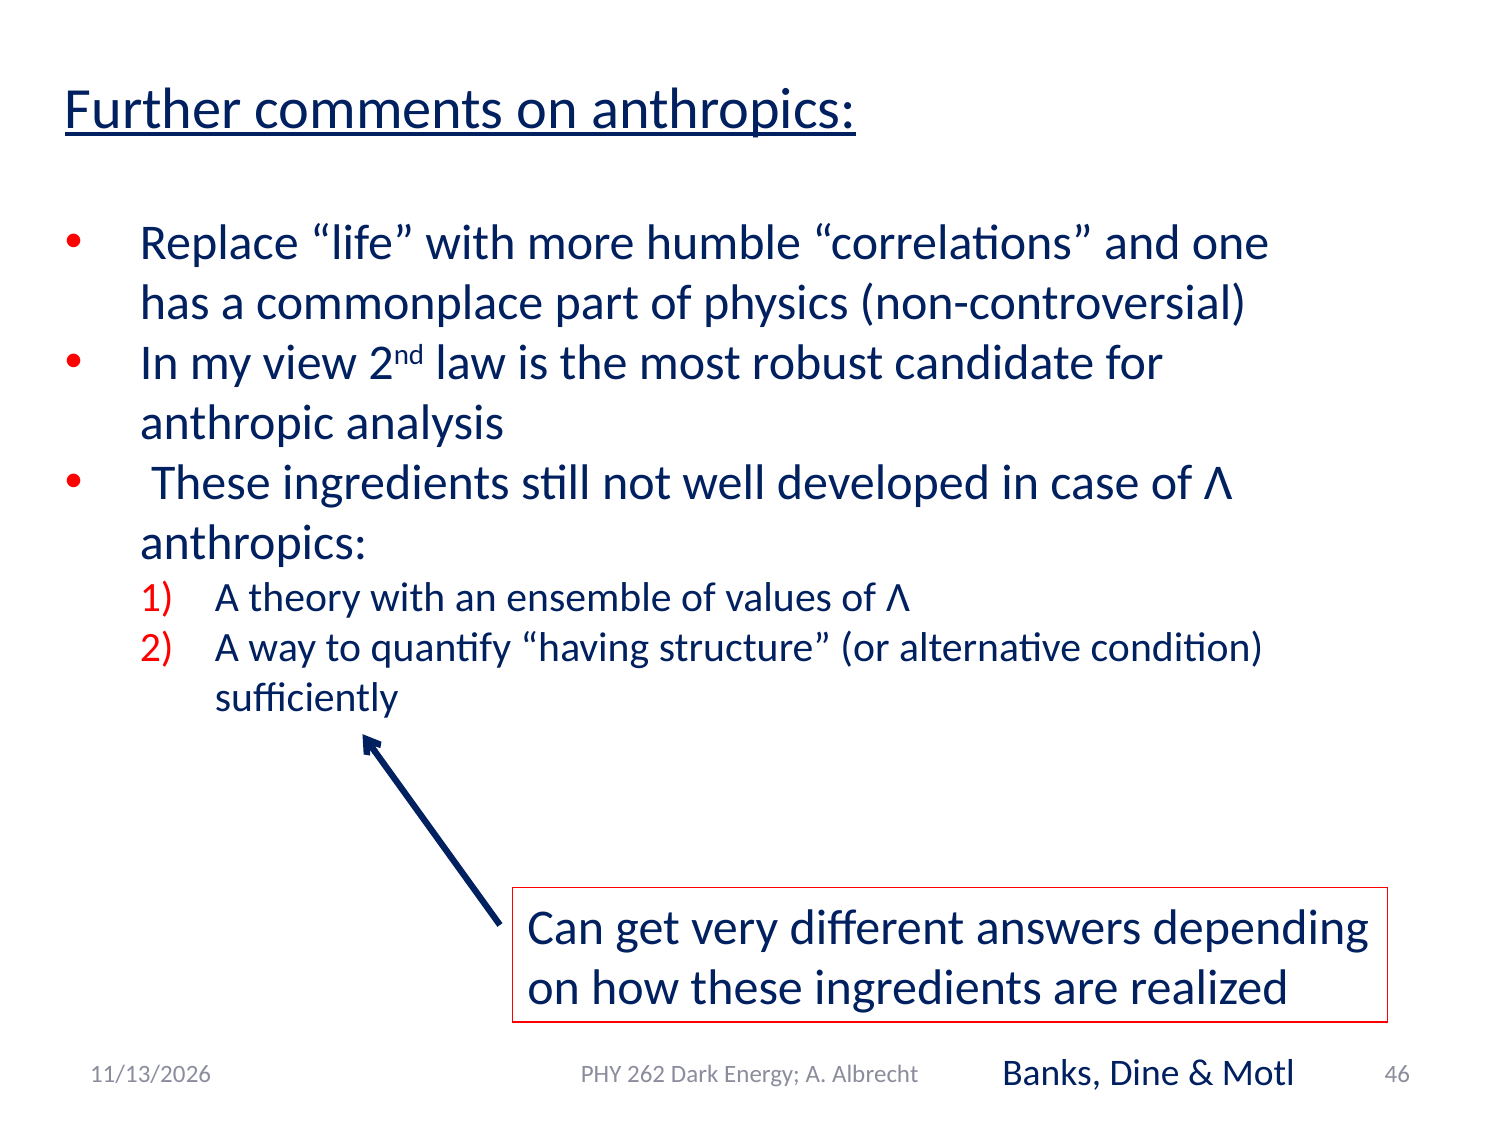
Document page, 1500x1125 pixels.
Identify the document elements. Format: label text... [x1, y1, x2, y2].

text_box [362, 733, 501, 926]
text_box Further comments on anthropics: Replace “life” with more humble “correlations” and one has a commonplace part of physics (non-controversial) In my view 2nd law is the most robust candidate for anthropic analysis These ingredients still not well developed in case of Λ anthropics: A theory with an ensemble of values of Λ A way to quantify “having structure” (or alternative condition) sufficiently [49, 62, 1338, 728]
text_box Can get very different answers depending on how these ingredients are realized [512, 887, 1388, 1023]
slide_number 46 [1074, 1042, 1425, 1103]
text_box Banks, Dine & Motl [987, 1040, 1475, 1100]
footer PHY 262 Dark Energy; A. Albrecht [512, 1042, 988, 1103]
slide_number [75, 1042, 425, 1103]
